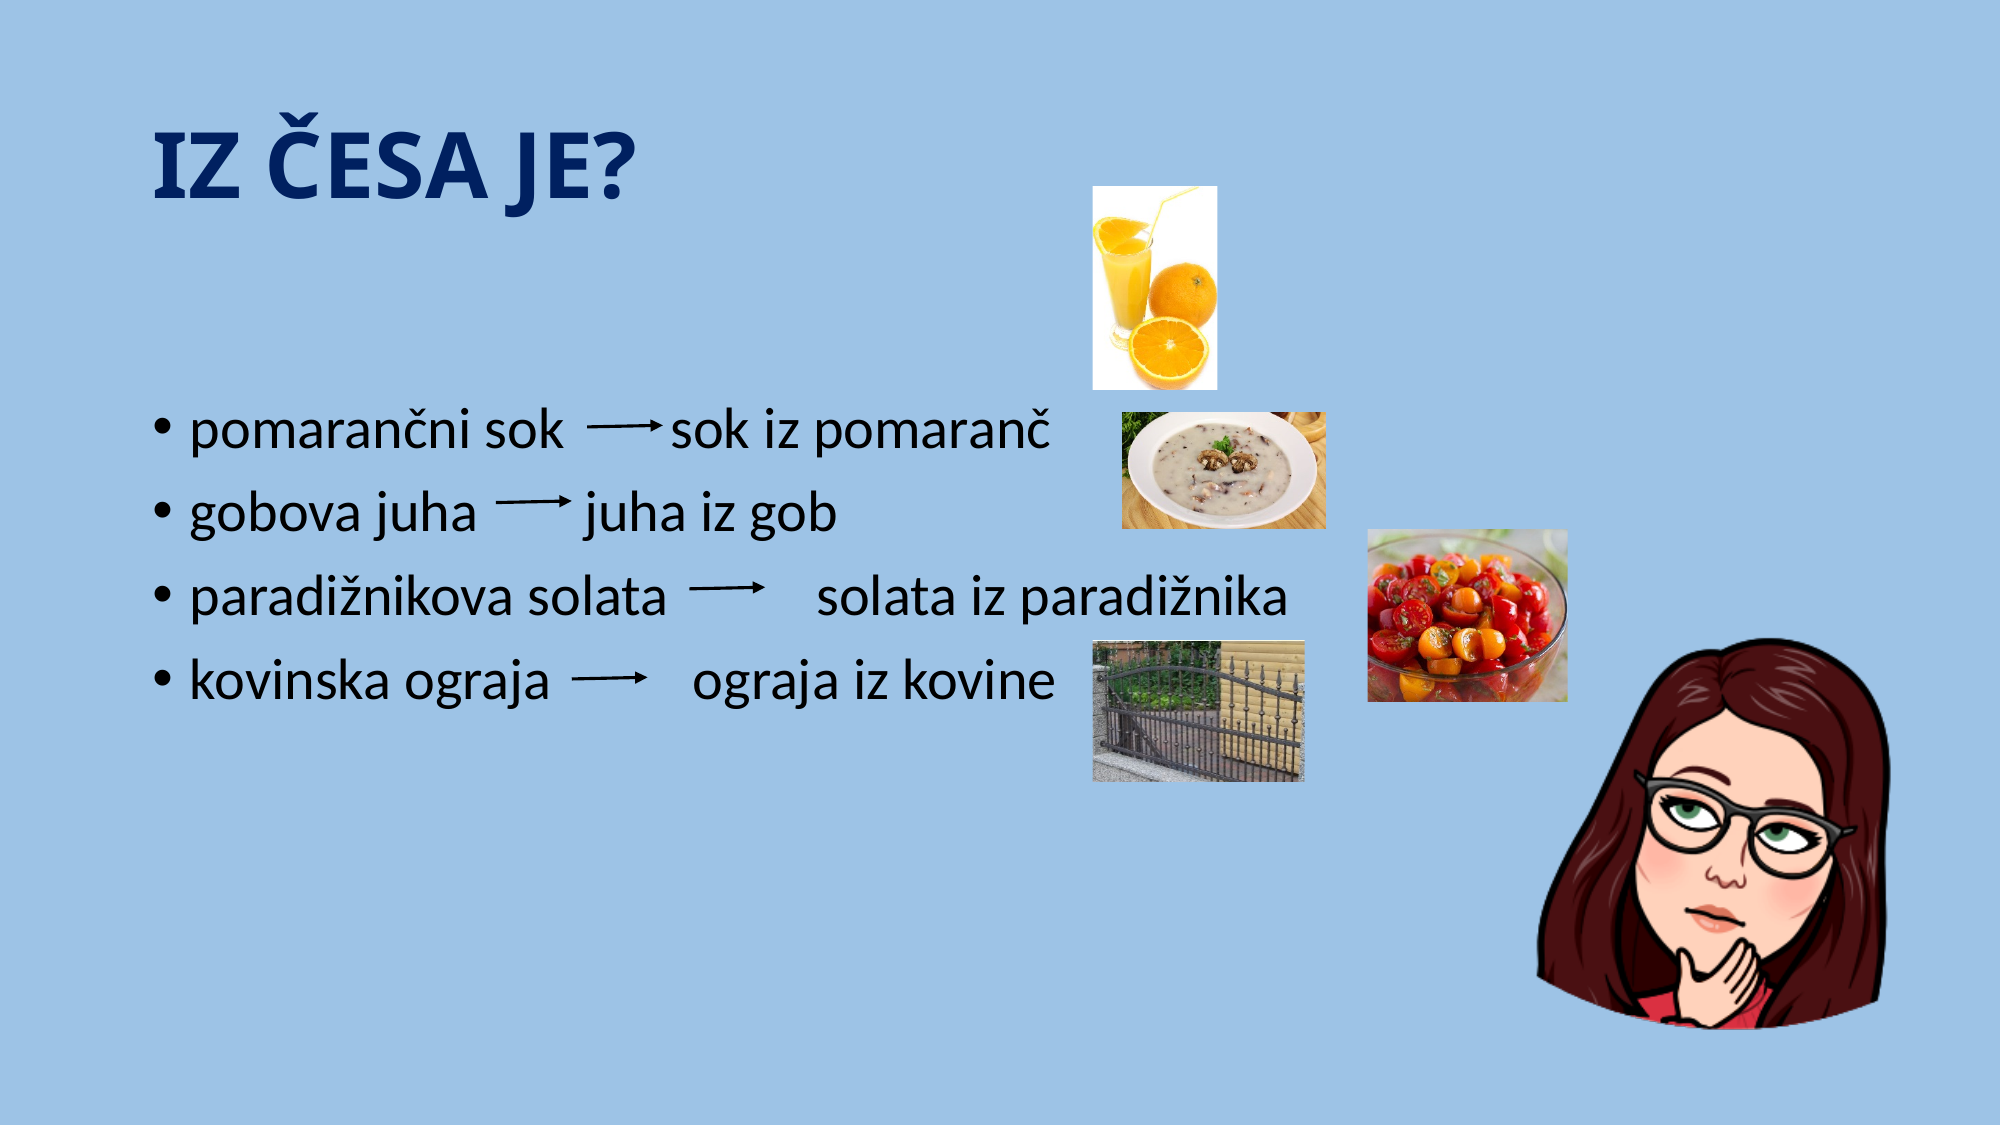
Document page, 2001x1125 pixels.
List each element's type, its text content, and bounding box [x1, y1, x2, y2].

picture [1092, 186, 1218, 390]
list pomarančni sok sok iz pomaranč gobova juha juha iz gob paradižnikova solata solata iz paradižnika kovinska ograja ograja iz kovine [137, 299, 1863, 1014]
picture [1367, 529, 1899, 1036]
picture [1122, 411, 1326, 529]
title IZ ČESA JE? [137, 59, 1863, 278]
picture [1092, 640, 1305, 782]
